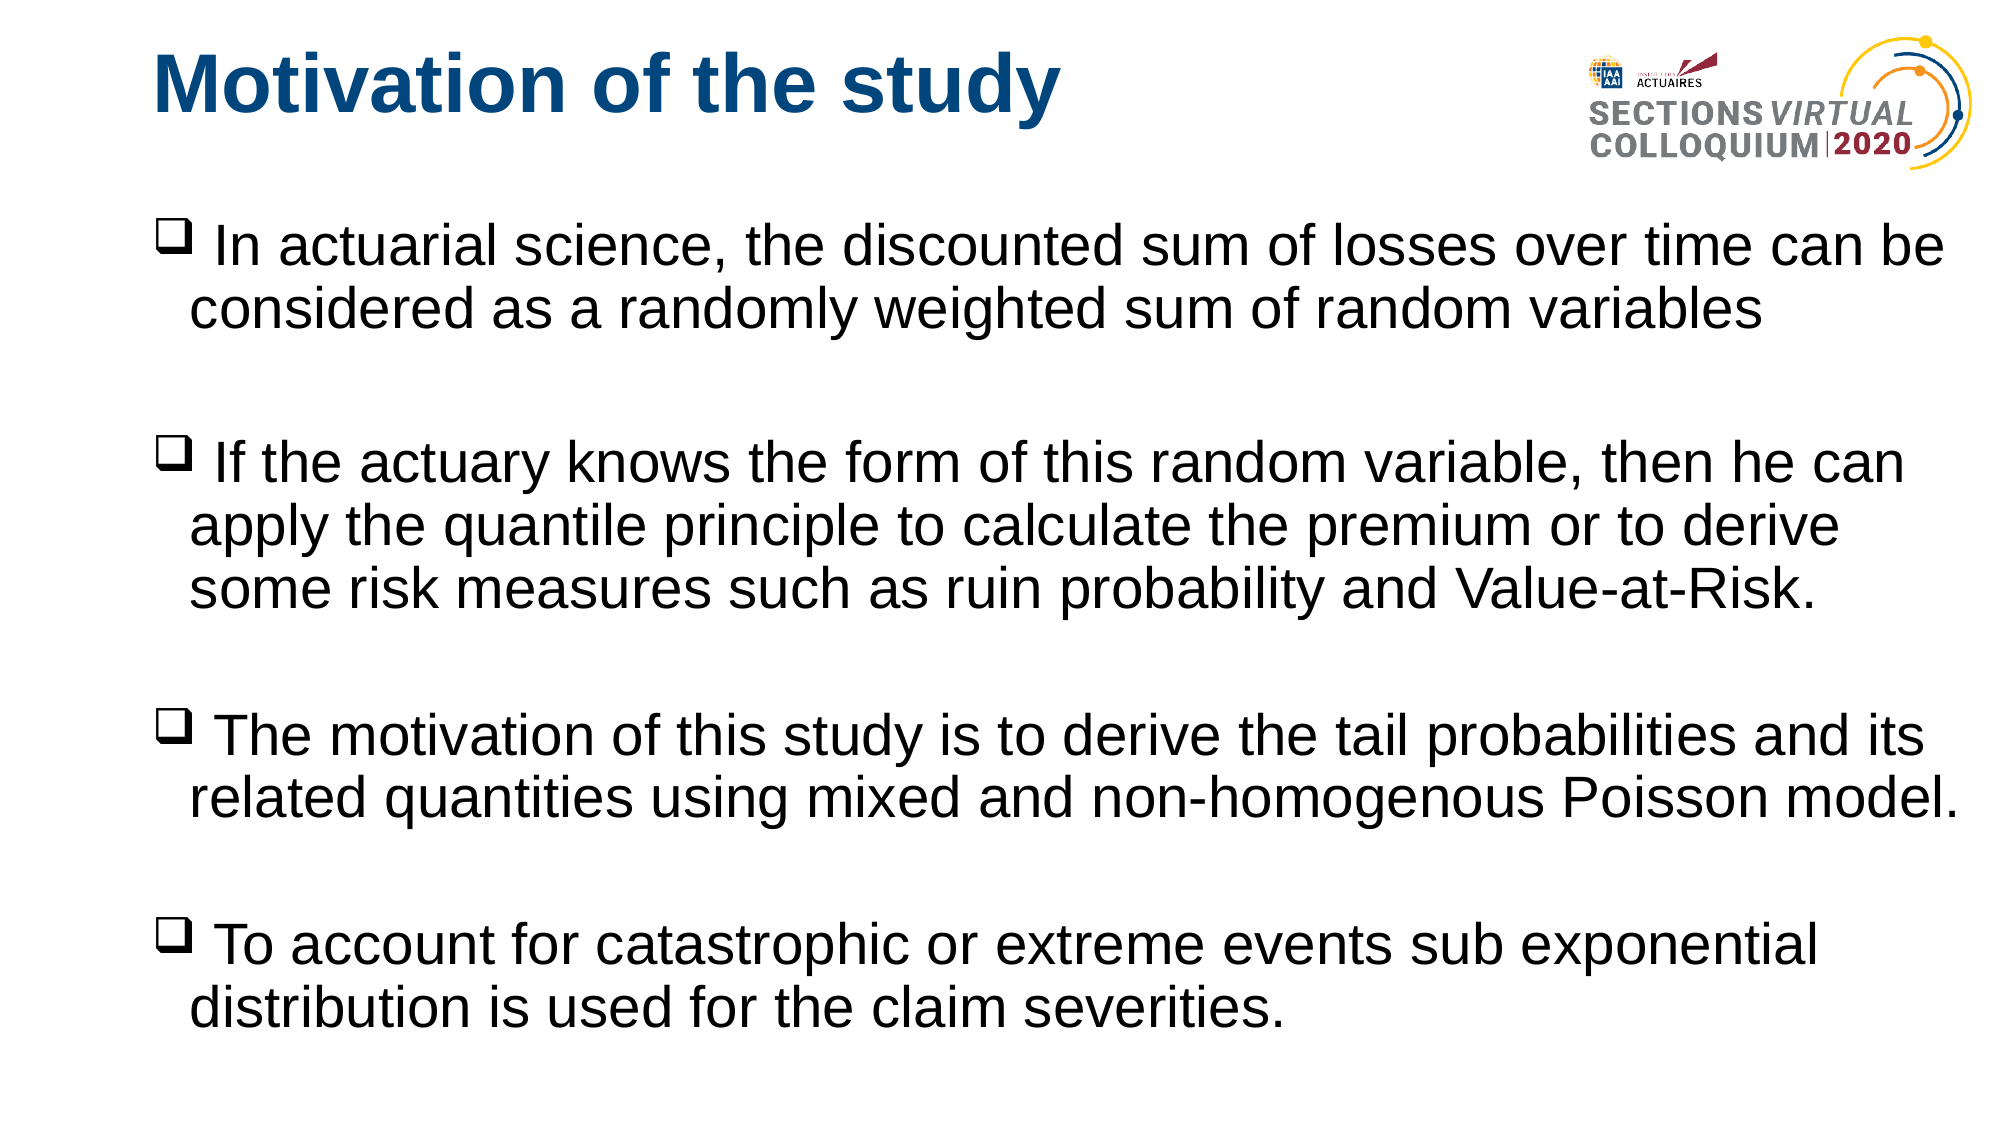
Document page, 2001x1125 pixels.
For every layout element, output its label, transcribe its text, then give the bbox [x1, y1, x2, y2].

list In actuarial science, the discounted sum of losses over time can be considered as a randomly weighted sum of random variables If the actuary knows the form of this random variable, then he can apply the quantile principle to calculate the premium or to derive some risk measures such as ruin probability and Value-at-Risk. The motivation of this study is to derive the tail probabilities and its related quantities using mixed and non-homogenous Poisson model. To account for catastrophic or extreme events sub exponential distribution is used for the claim severities. [137, 207, 2000, 1125]
title Motivation of the study [137, 17, 1863, 155]
picture [1588, 31, 1972, 170]
